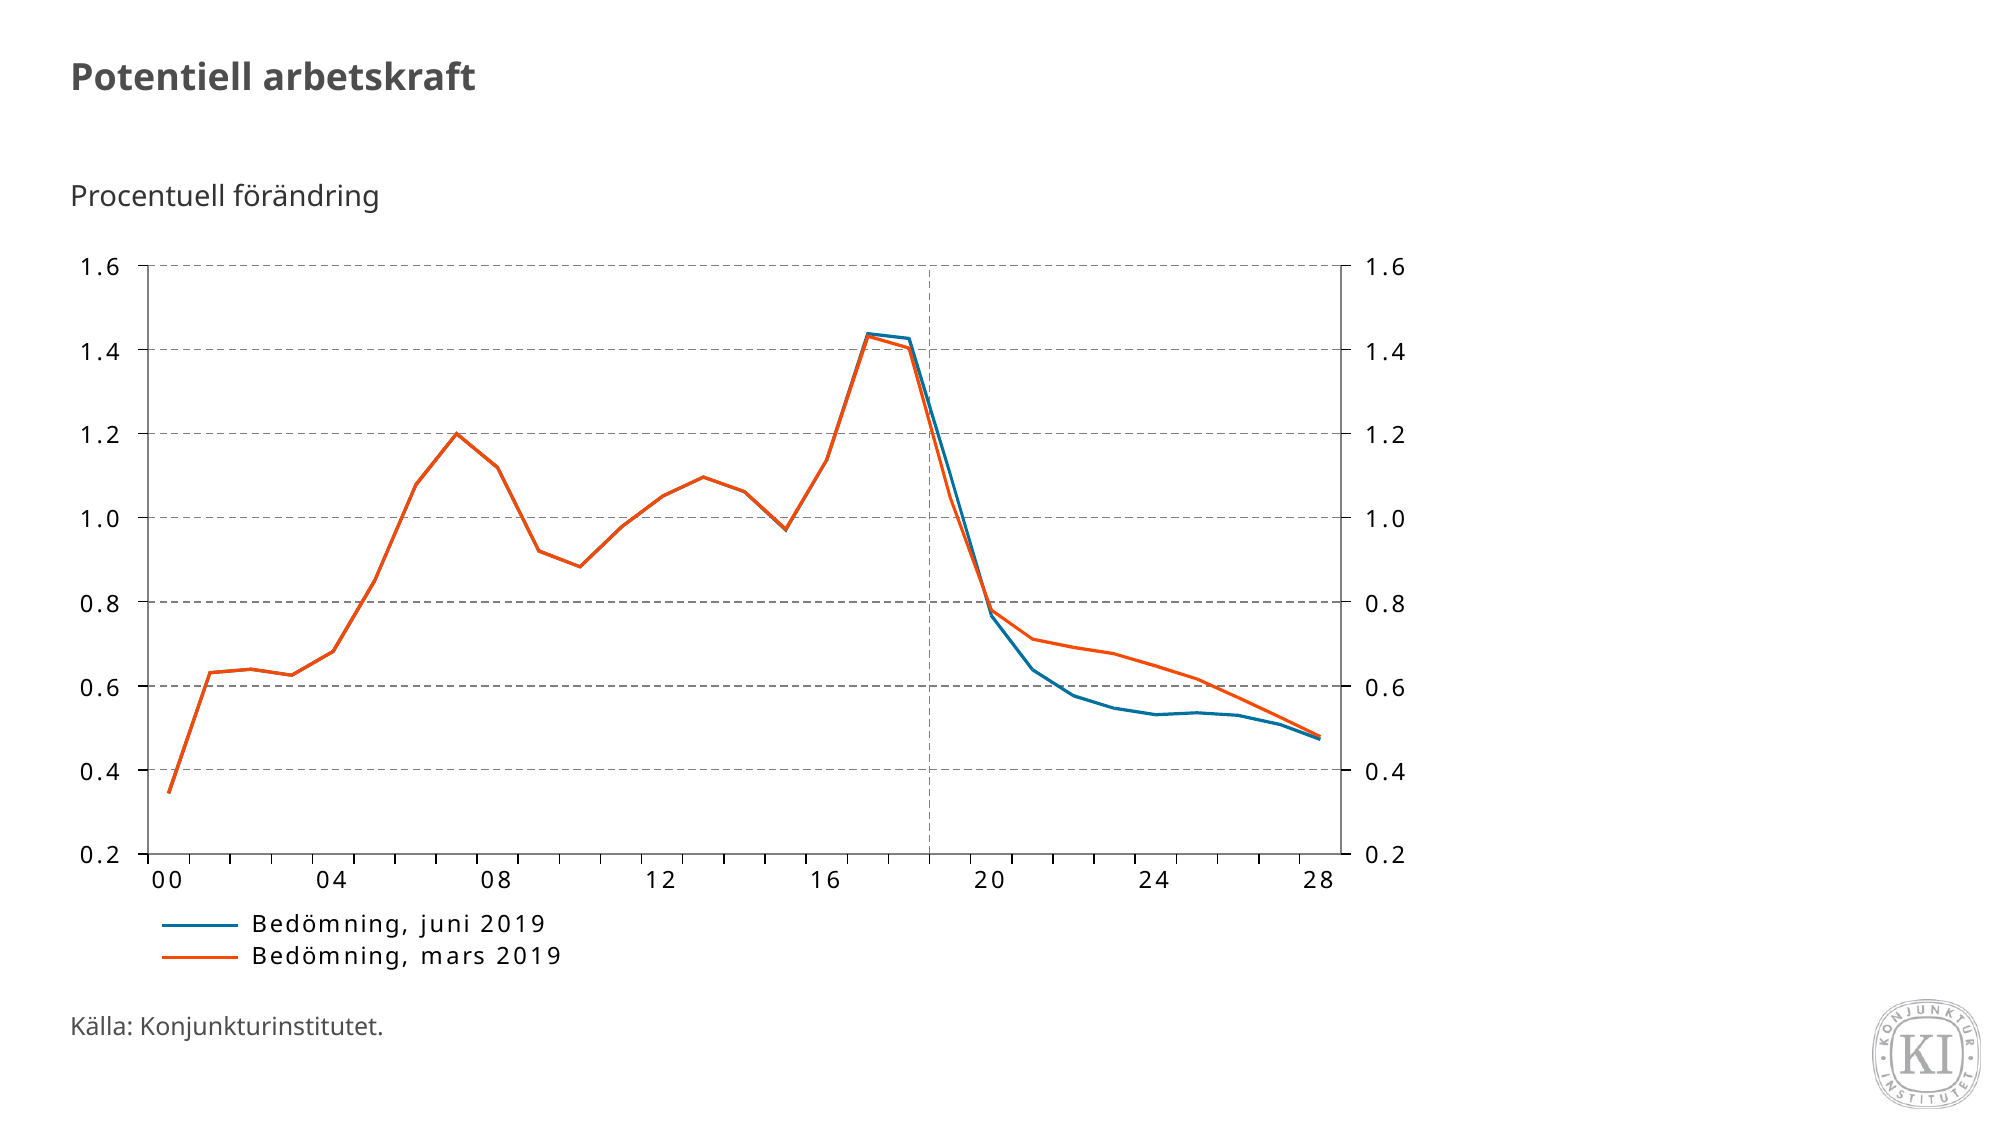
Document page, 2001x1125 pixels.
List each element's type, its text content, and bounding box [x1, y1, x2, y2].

picture [1872, 999, 1981, 1109]
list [30, 228, 1453, 998]
title Potentiell arbetskraft [55, 45, 1476, 128]
list Procentuell förändring [55, 137, 1476, 220]
subtitle Källa: Konjunkturinstitutet. [55, 1003, 1476, 1106]
